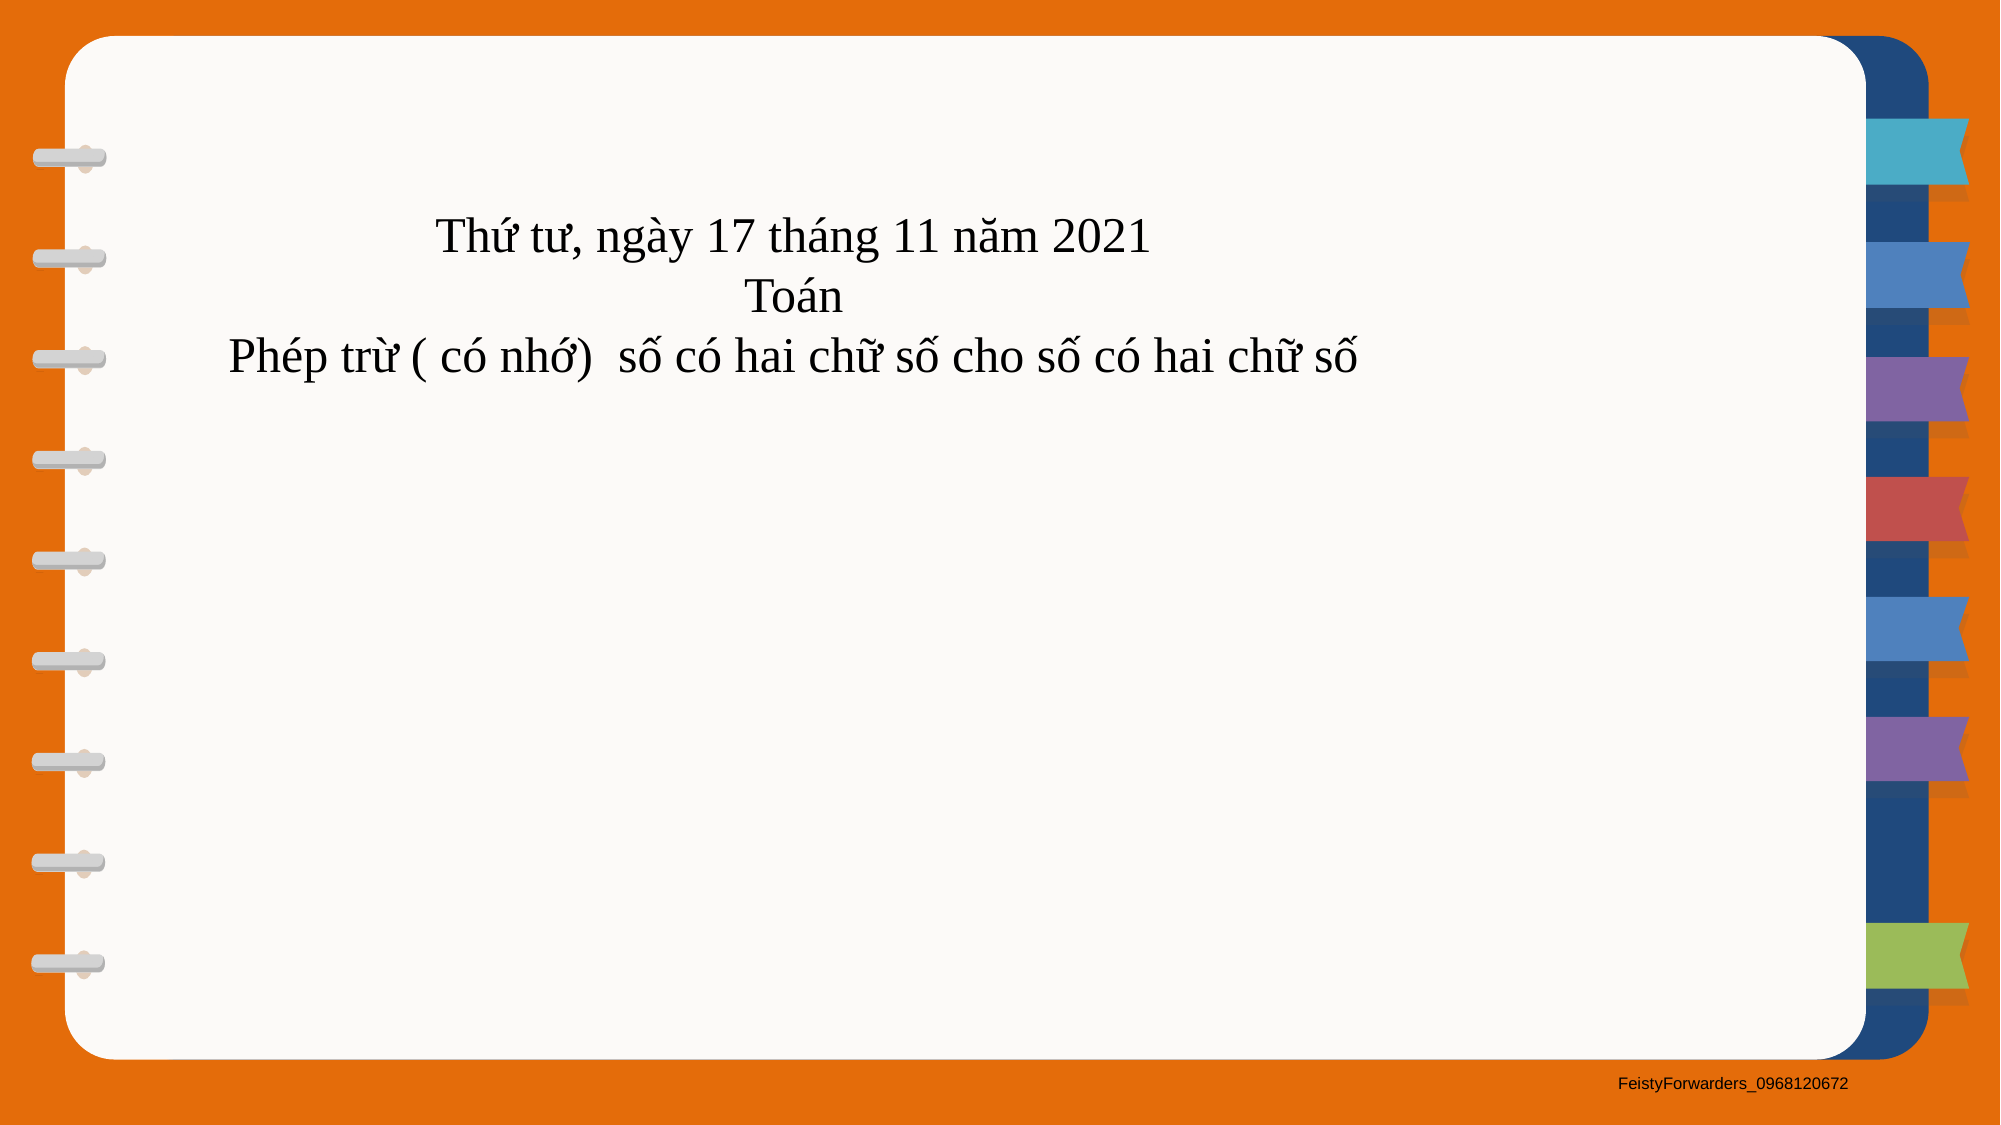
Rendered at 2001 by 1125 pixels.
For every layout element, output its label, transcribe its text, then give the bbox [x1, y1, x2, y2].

text_box Thứ tư, ngày 17 tháng 11 năm 2021 Toán Phép trừ ( có nhớ) số có hai chữ số cho số có hai chữ số [179, 195, 1408, 390]
